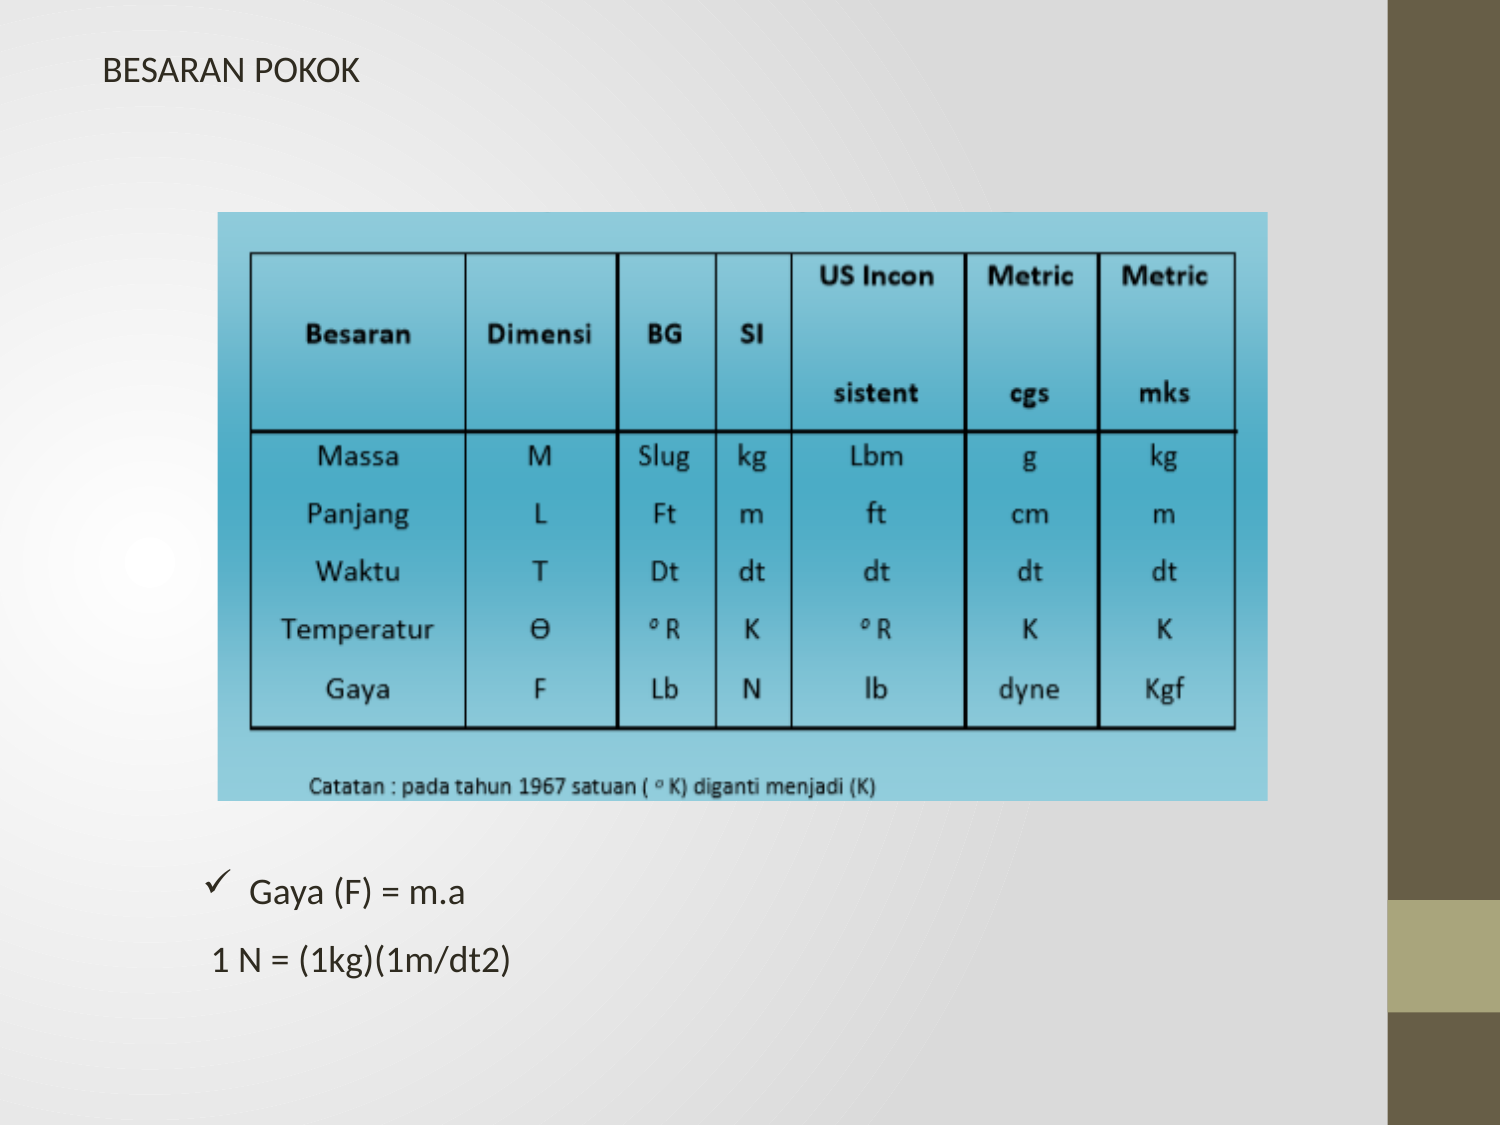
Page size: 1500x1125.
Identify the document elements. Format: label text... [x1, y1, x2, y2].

text_box BESARAN POKOK [87, 37, 638, 98]
text_box Gaya (F) = m.a 1 N = (1kg)(1m/dt2) [187, 837, 938, 988]
picture [217, 212, 1269, 802]
